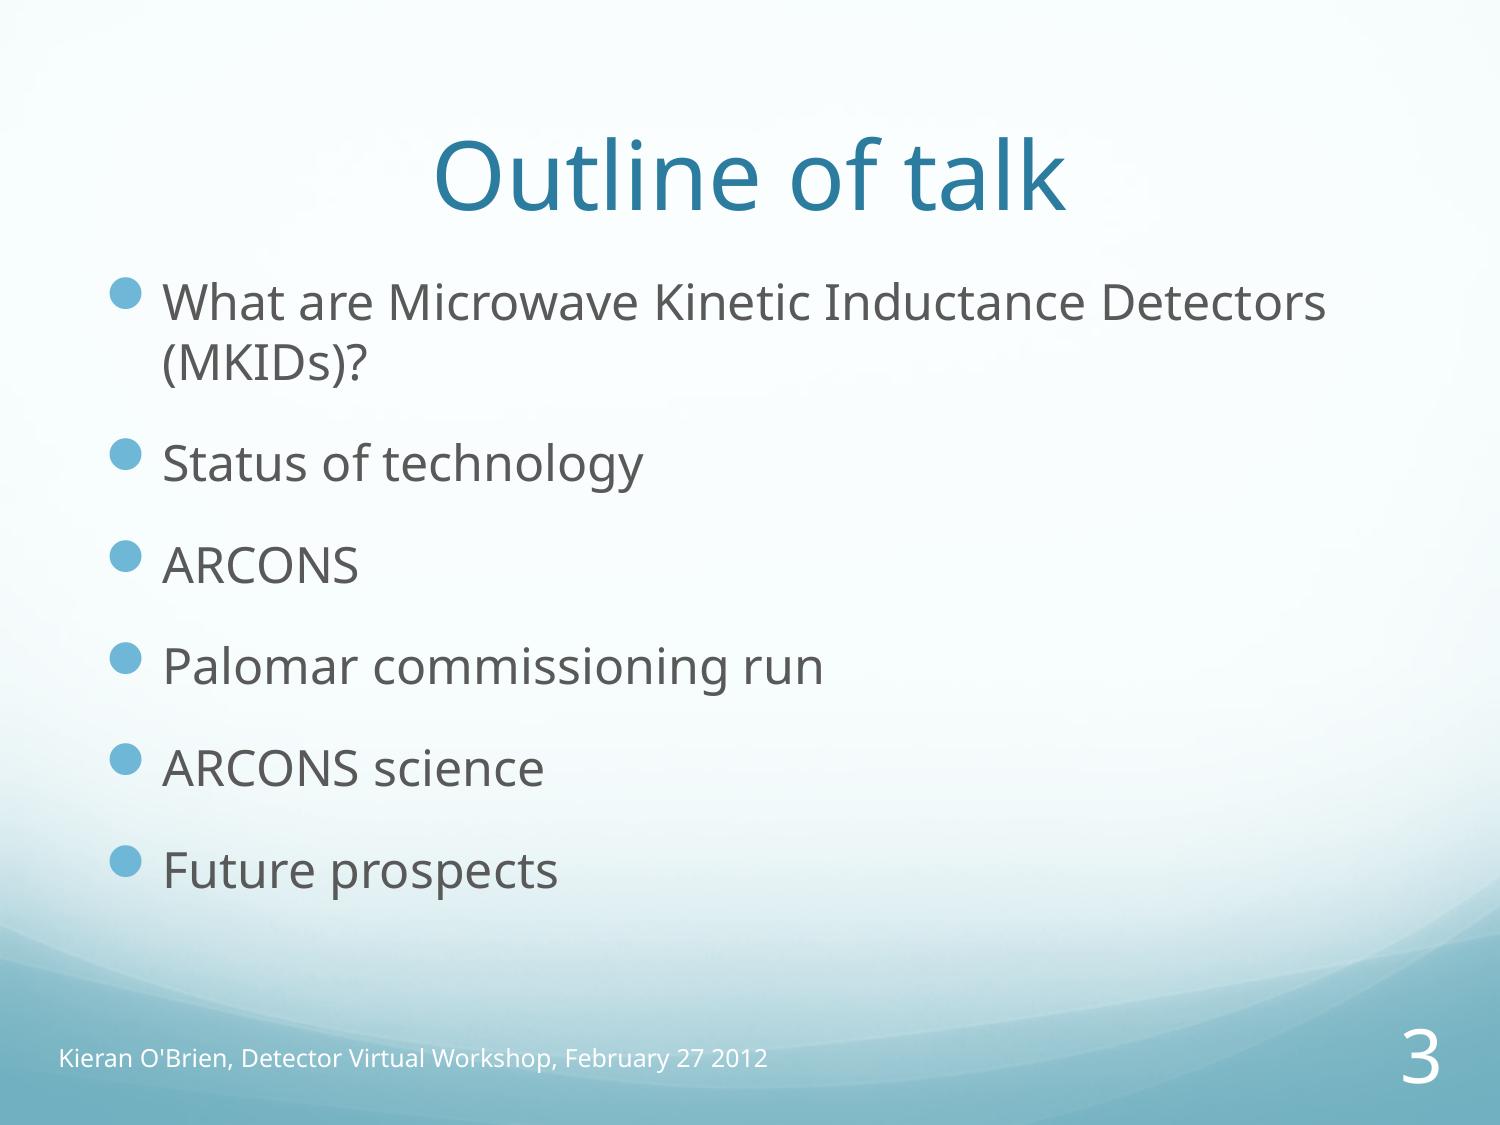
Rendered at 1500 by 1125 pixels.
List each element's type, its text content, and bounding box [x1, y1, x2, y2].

slide_number 3 [1295, 1029, 1459, 1090]
list What are Microwave Kinetic Inductance Detectors (MKIDs)? Status of technology ARCONS Palomar commissioning run ARCONS science Future prospects [90, 262, 1410, 975]
footer Kieran O'Brien, Detector Virtual Workshop, February 27 2012 [43, 1029, 838, 1090]
title Outline of talk [90, 17, 1410, 237]
